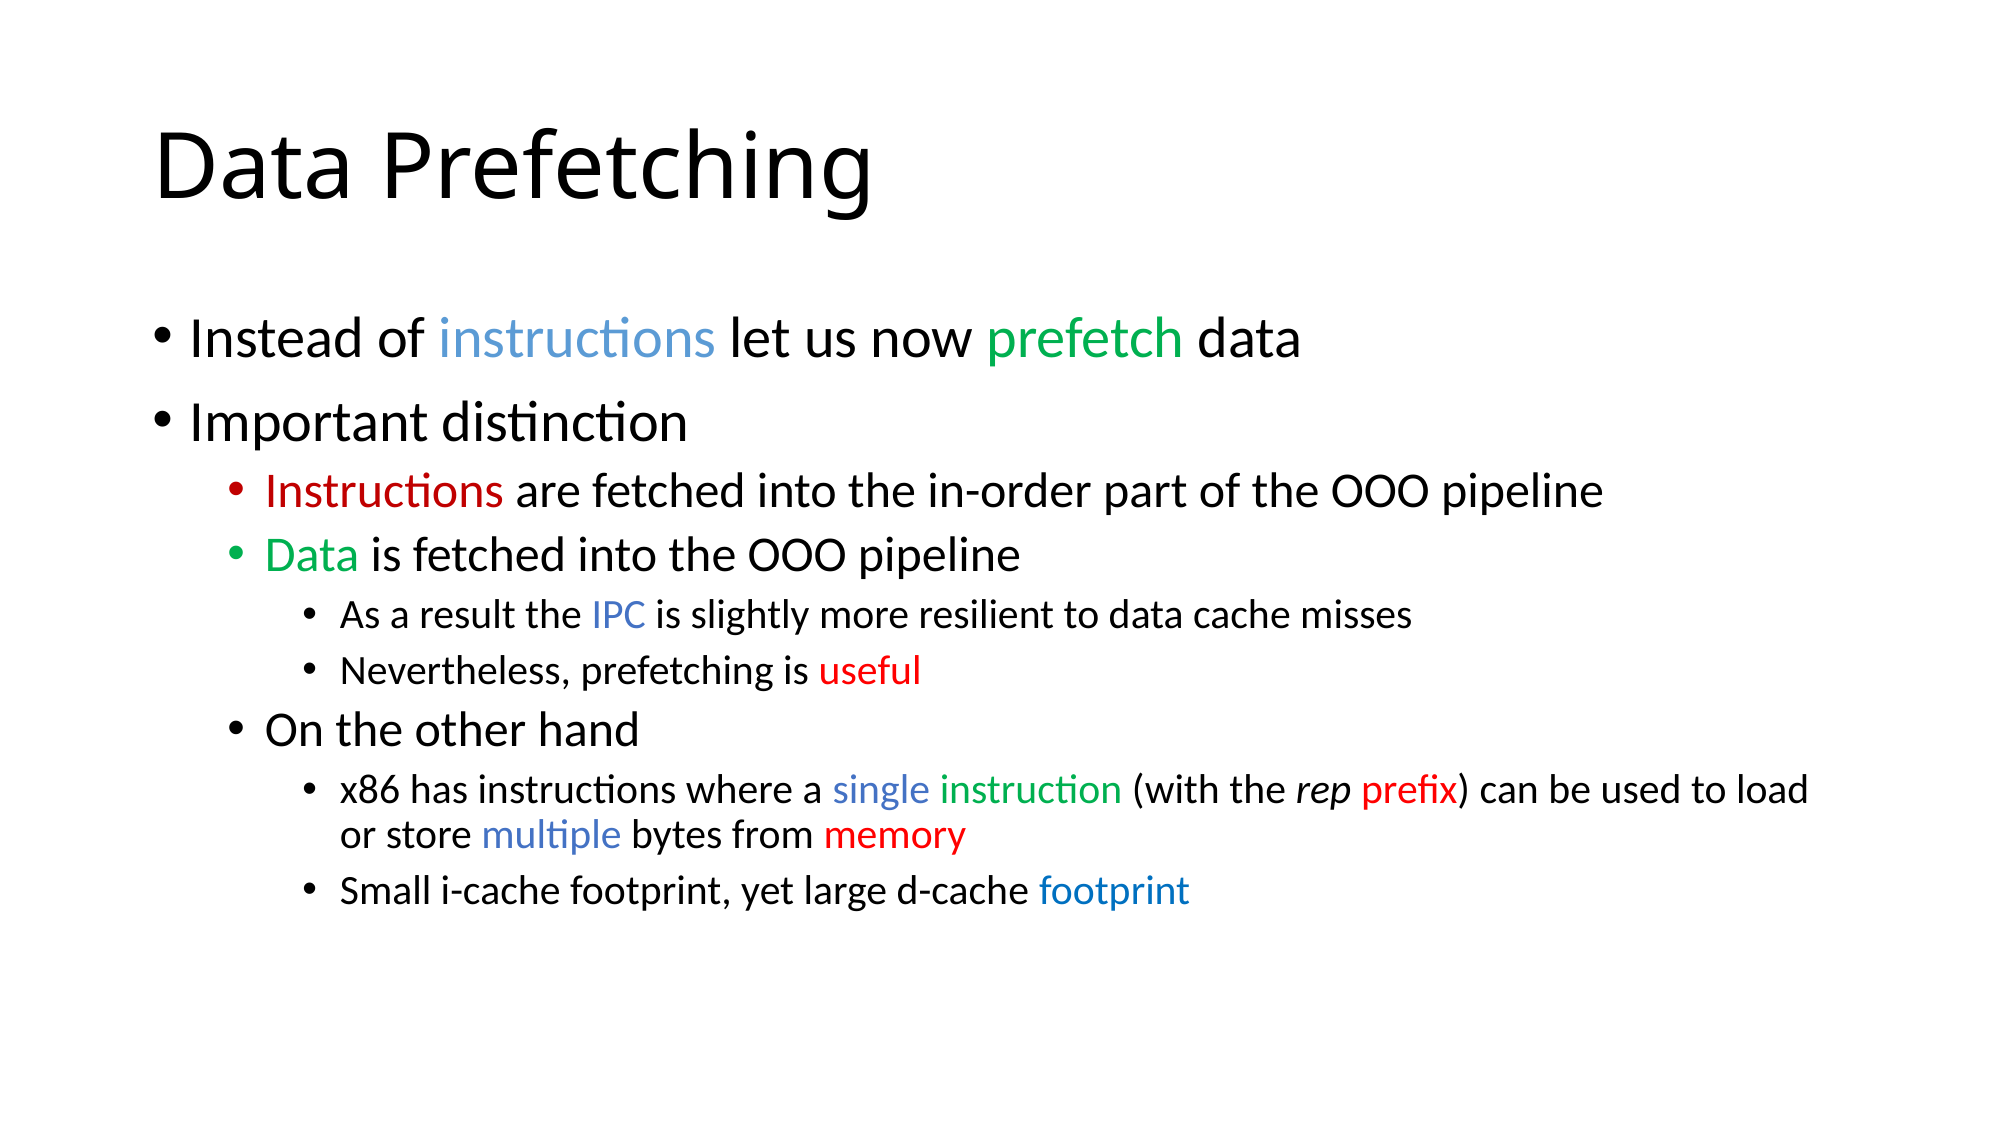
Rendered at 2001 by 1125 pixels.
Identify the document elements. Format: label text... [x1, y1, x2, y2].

title Data Prefetching [137, 59, 1863, 278]
list Instead of instructions let us now prefetch data Important distinction Instructions are fetched into the in-order part of the OOO pipeline Data is fetched into the OOO pipeline As a result the IPC is slightly more resilient to data cache misses Nevertheless, prefetching is useful On the other hand x86 has instructions where a single instruction (with the rep prefix) can be used to load or store multiple bytes from memory Small i-cache footprint, yet large d-cache footprint [137, 299, 1863, 1014]
